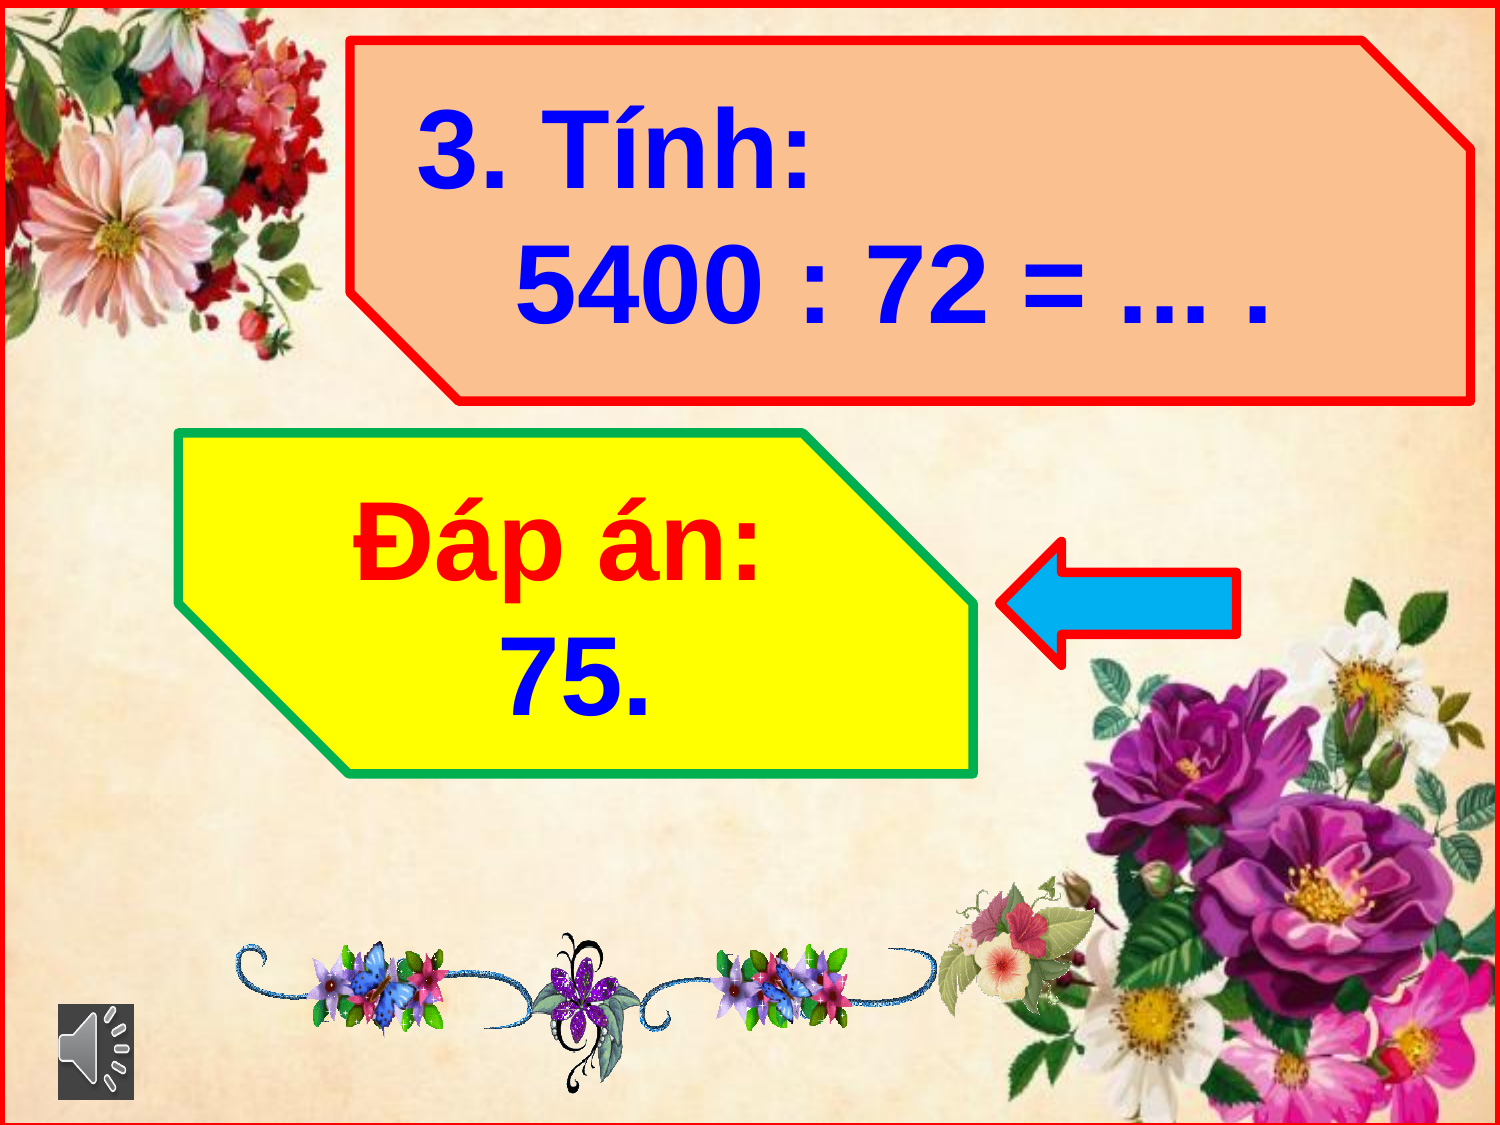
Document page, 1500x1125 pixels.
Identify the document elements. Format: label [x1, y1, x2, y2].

text_box [0, 2, 1500, 1125]
picture [57, 1002, 135, 1102]
picture [230, 874, 1096, 1101]
